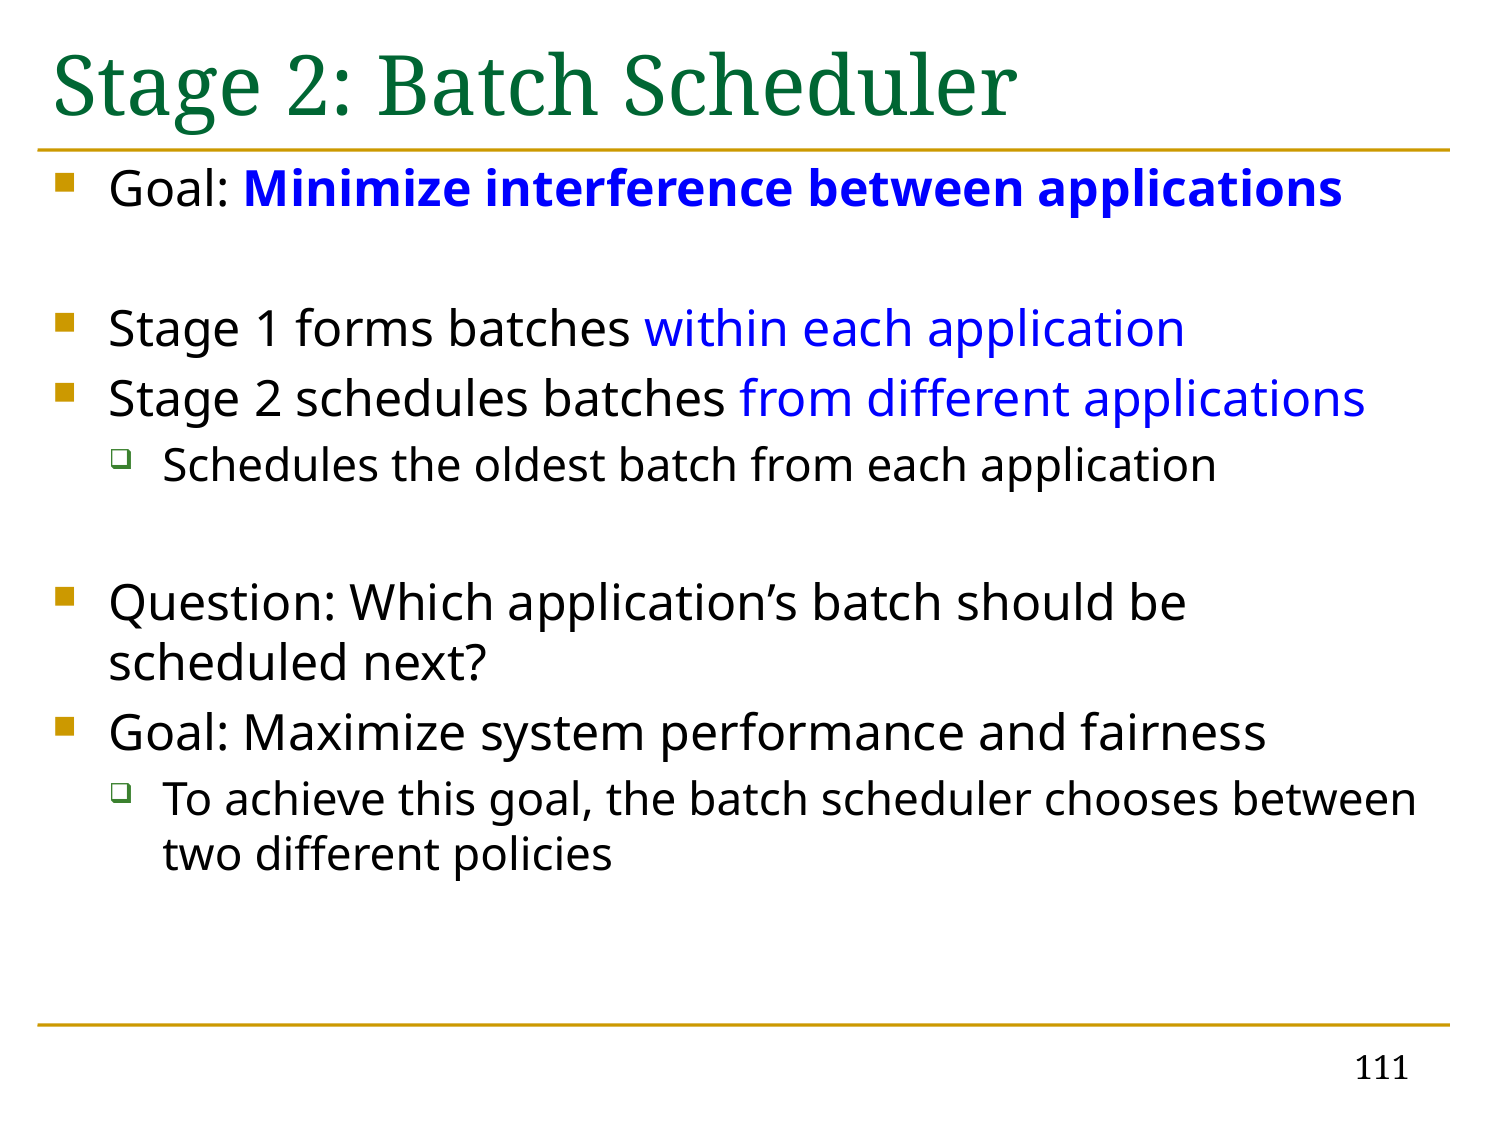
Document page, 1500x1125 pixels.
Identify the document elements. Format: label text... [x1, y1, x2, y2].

title Stage 2: Batch Scheduler [37, 24, 1451, 148]
list Goal: Minimize interference between applications Stage 1 forms batches within each application Stage 2 schedules batches from different applications Schedules the oldest batch from each application Question: Which application’s batch should be scheduled next? Goal: Maximize system performance and fairness To achieve this goal, the batch scheduler chooses between two different policies [37, 148, 1451, 1026]
slide_number 111 [1074, 1023, 1426, 1100]
